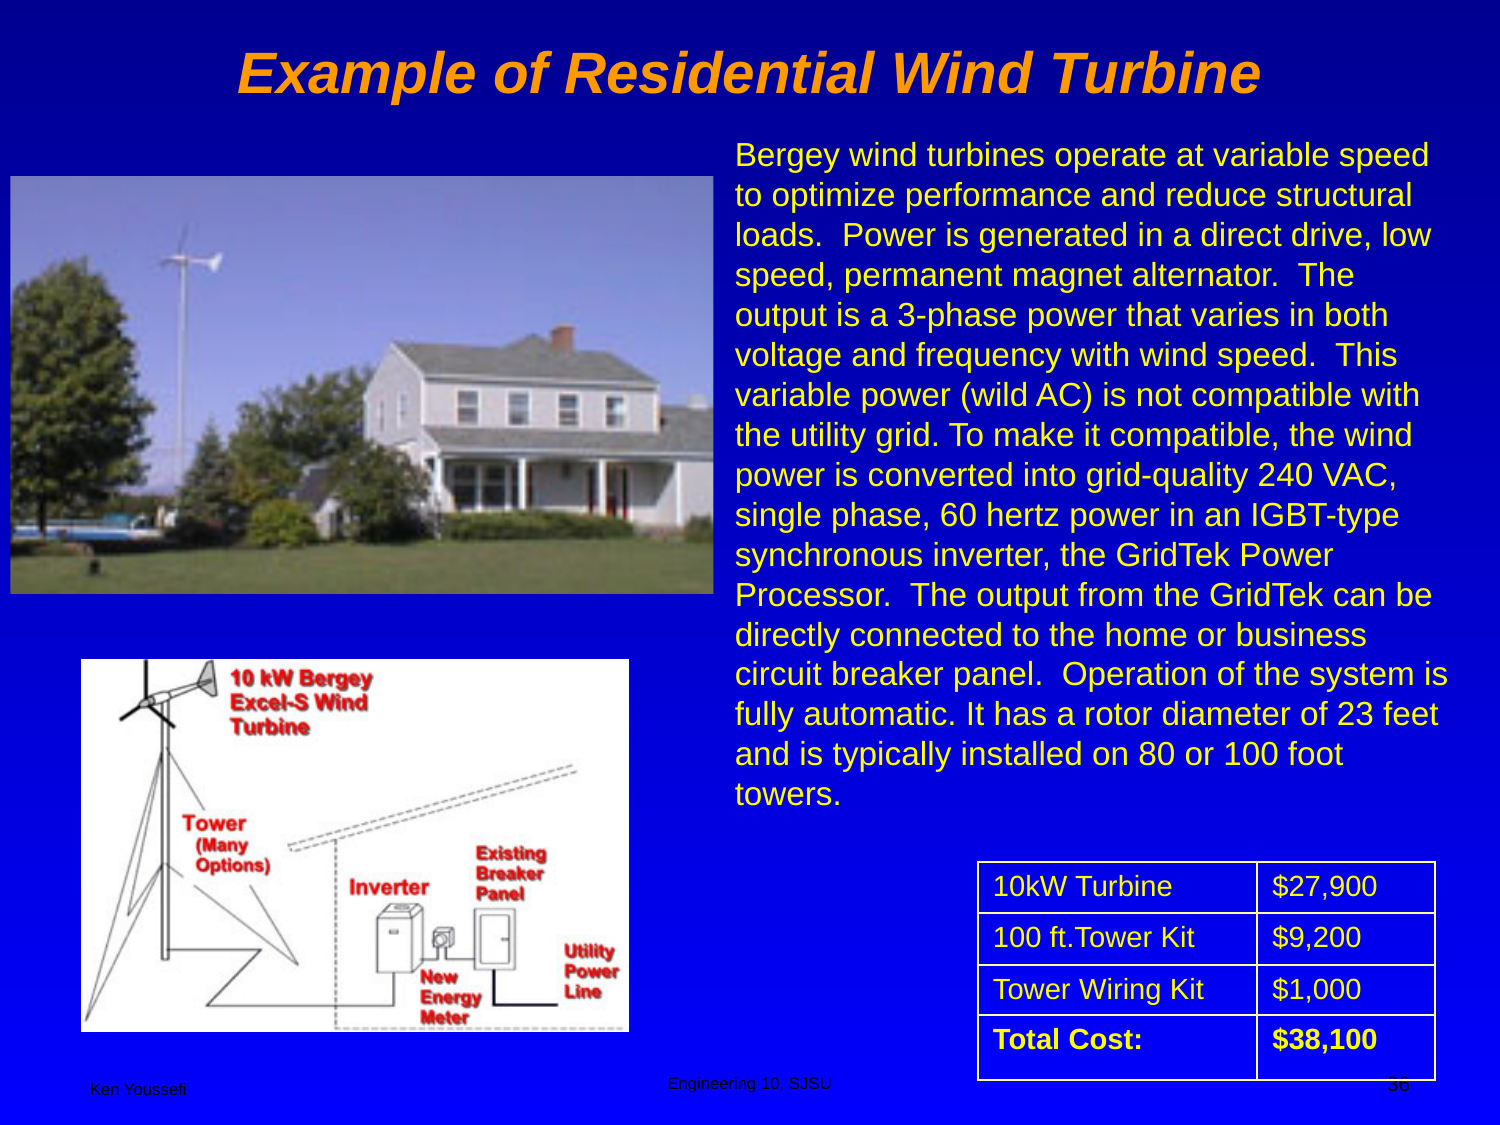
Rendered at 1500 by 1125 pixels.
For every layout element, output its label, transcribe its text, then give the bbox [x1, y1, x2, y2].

table_header $27,900 [1258, 863, 1434, 912]
picture [10, 176, 714, 594]
footer Engineering 10, SJSU [512, 1064, 988, 1103]
text_box Example of Residential Wind Turbine [74, 14, 1425, 126]
picture [81, 659, 629, 1032]
table_cell 100 ft.Tower Kit [979, 914, 1256, 964]
text_box Bergey wind turbines operate at variable speed to optimize performance and reduce structural loads. Power is generated in a direct drive, low speed, permanent magnet alternator. The output is a 3-phase power that varies in both voltage and frequency with wind speed. This variable power (wild AC) is not compatible with the utility grid. To make it compatible, the wind power is converted into grid-quality 240 VAC, single phase, 60 hertz power in an IGBT-type synchronous inverter, the GridTek Power Processor. The output from the GridTek can be directly connected to the home or business circuit breaker panel. Operation of the system is fully automatic. It has a rotor diameter of 23 feet and is typically installed on 80 or 100 foot towers. [720, 126, 1470, 820]
table_cell Total Cost: [979, 1016, 1256, 1079]
table_cell $9,200 [1258, 914, 1434, 964]
slide_number Ken Youssefi [74, 1071, 426, 1103]
table_cell $1,000 [1258, 966, 1434, 1014]
table_cell $38,100 [1258, 1016, 1434, 1079]
table_cell Tower Wiring Kit [979, 966, 1256, 1014]
slide_number 36 [1074, 1081, 1426, 1103]
table_header 10kW Turbine [979, 863, 1256, 912]
